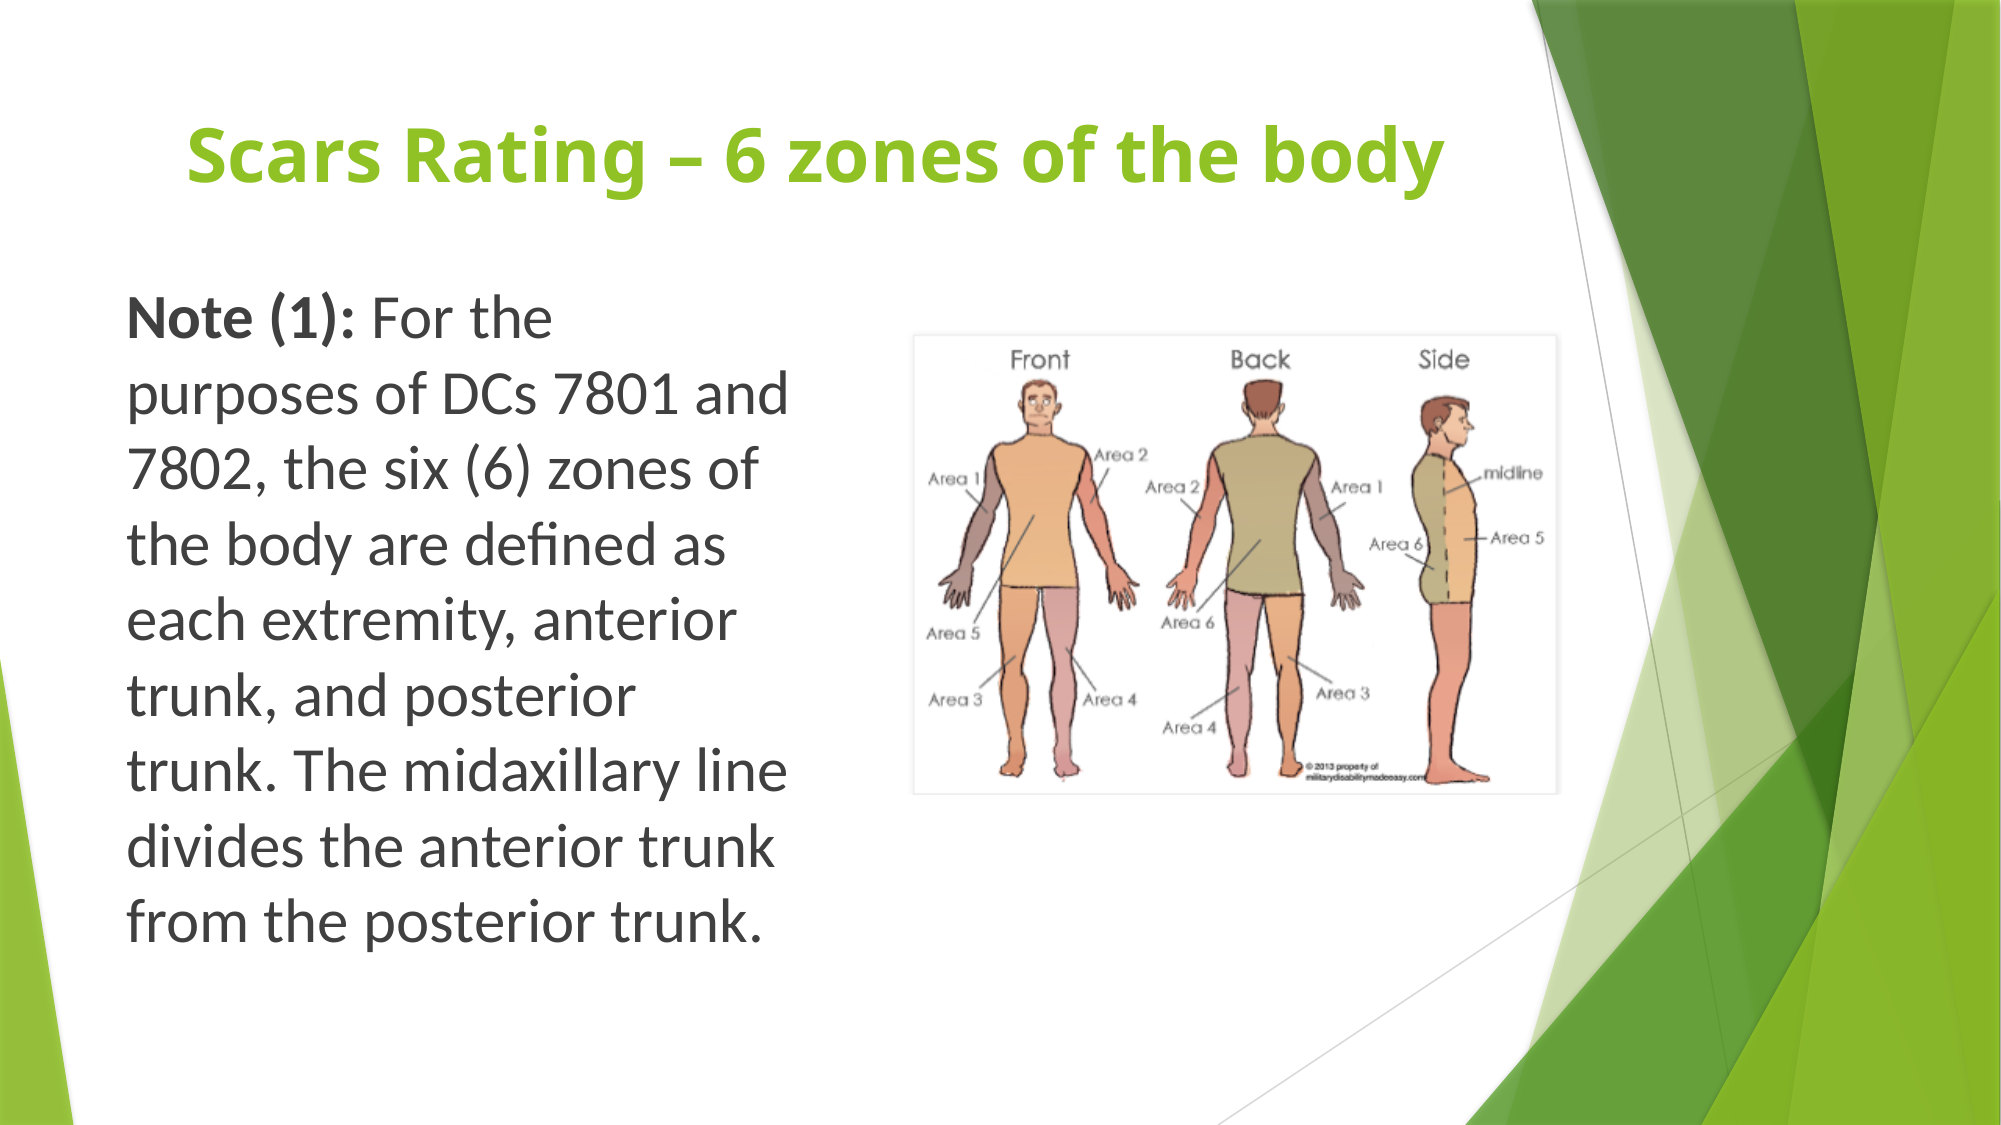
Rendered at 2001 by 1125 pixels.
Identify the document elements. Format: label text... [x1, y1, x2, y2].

list Note (1): For the purposes of DCs 7801 and 7802, the six (6) zones of the body are defined as each extremity, anterior trunk, and posterior trunk. The midaxillary line divides the anterior trunk from the posterior trunk. [111, 268, 808, 983]
picture [906, 329, 1563, 795]
title Scars Rating – 6 zones of the body [111, 99, 1522, 317]
